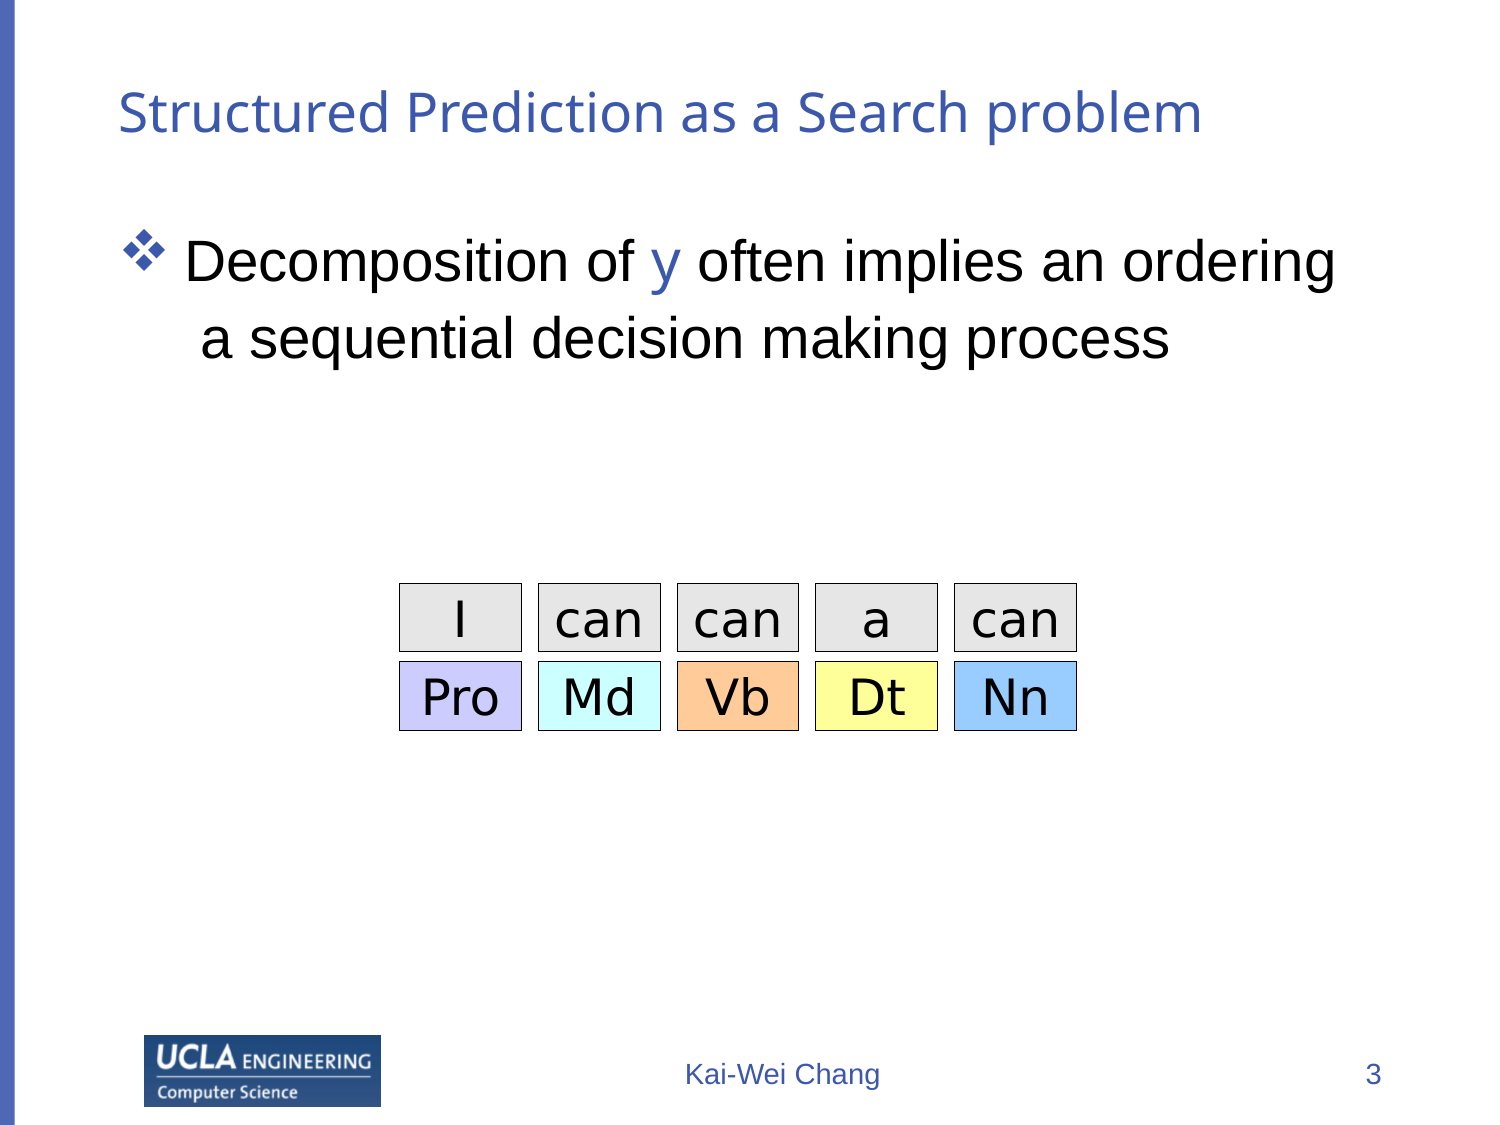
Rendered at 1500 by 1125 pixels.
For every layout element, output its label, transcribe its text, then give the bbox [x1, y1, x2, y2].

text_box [399, 583, 1077, 653]
footer Kai-Wei Chang [496, 1042, 1069, 1103]
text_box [399, 661, 1077, 731]
picture [144, 1035, 381, 1107]
slide_number 3 [1177, 1042, 1397, 1103]
title Structured Prediction as a Search problem [103, 59, 1397, 171]
